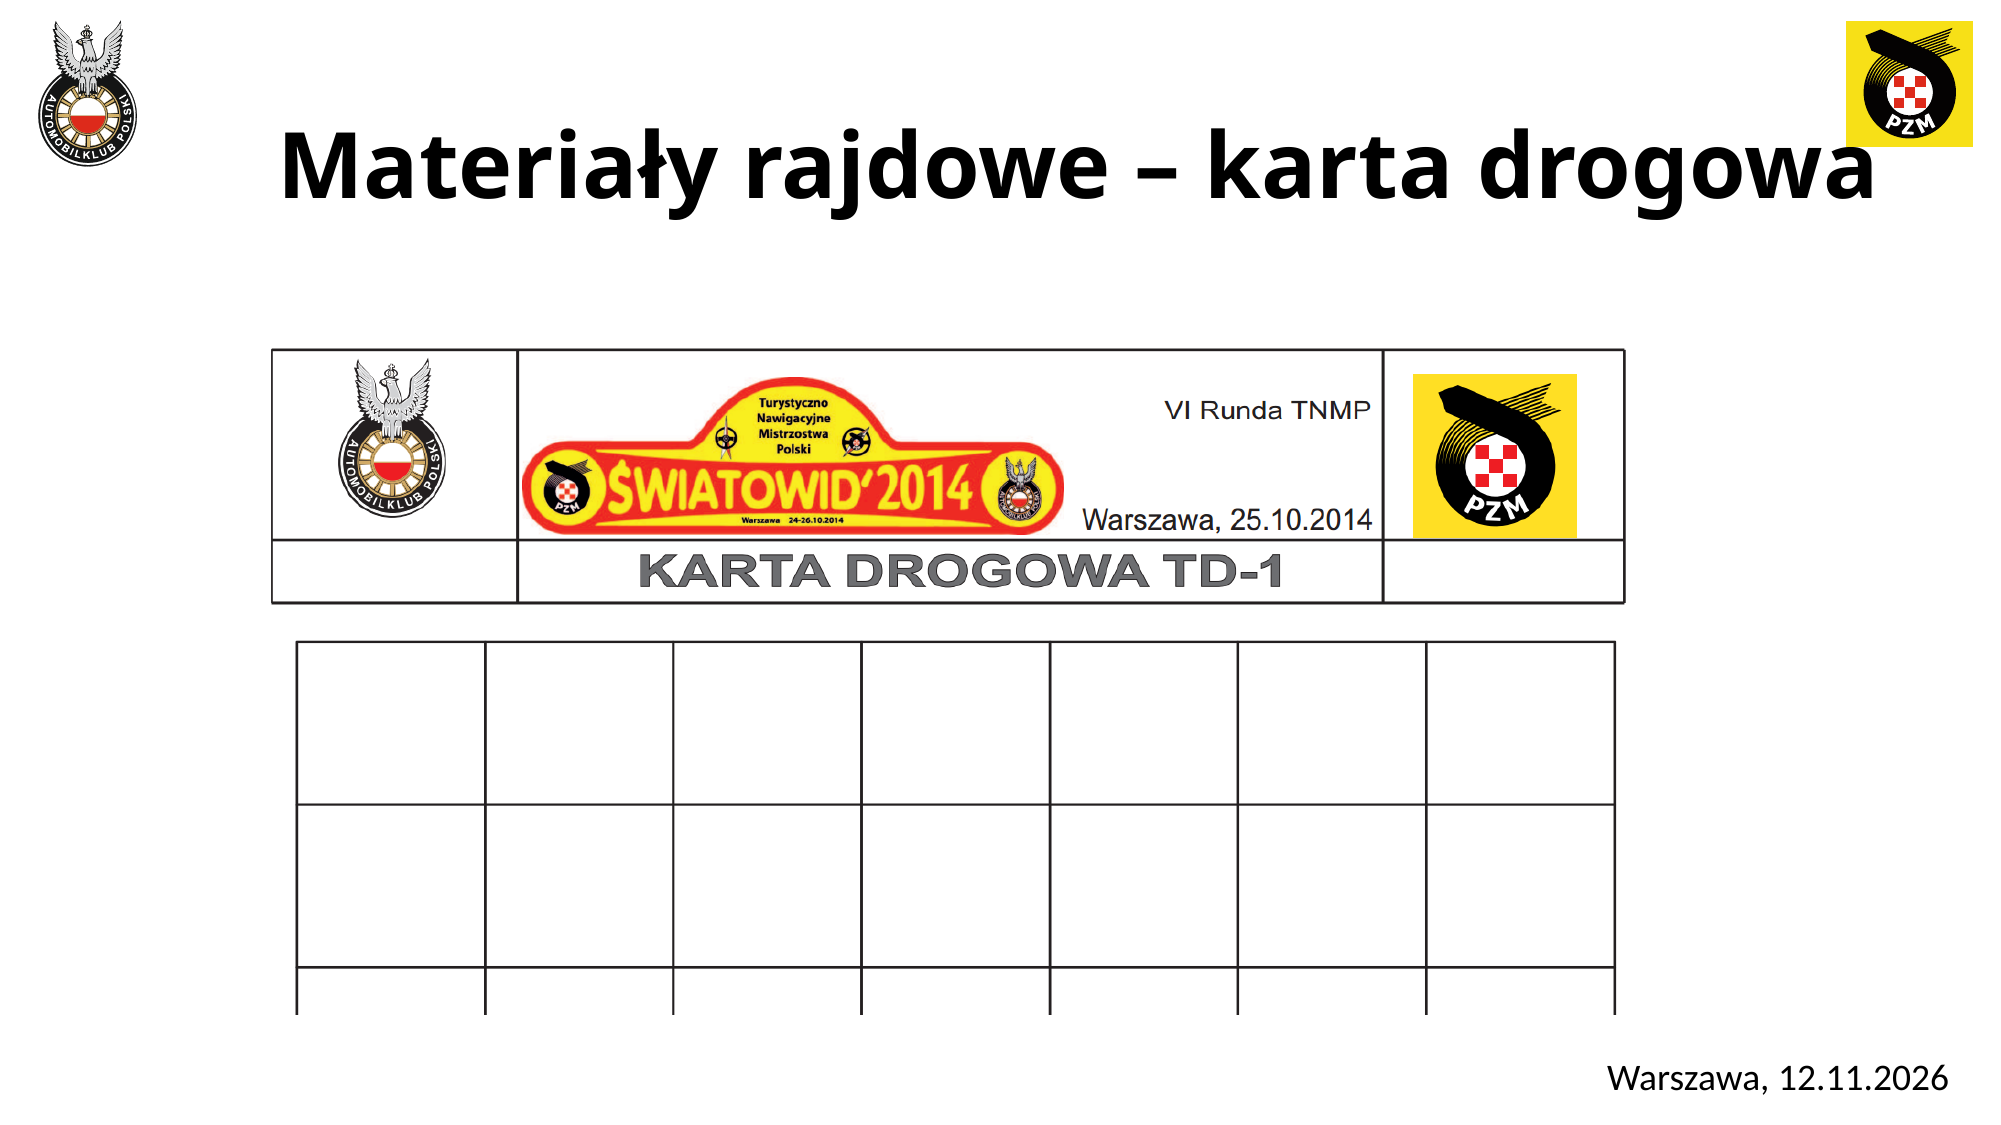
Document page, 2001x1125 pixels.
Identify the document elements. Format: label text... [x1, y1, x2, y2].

title Materiały rajdowe – karta drogowa [262, 59, 1988, 278]
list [239, 300, 1660, 1015]
text_box Warszawa, 2022-01-22 [1592, 1045, 1964, 1106]
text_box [37, 20, 138, 167]
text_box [1845, 20, 1974, 148]
